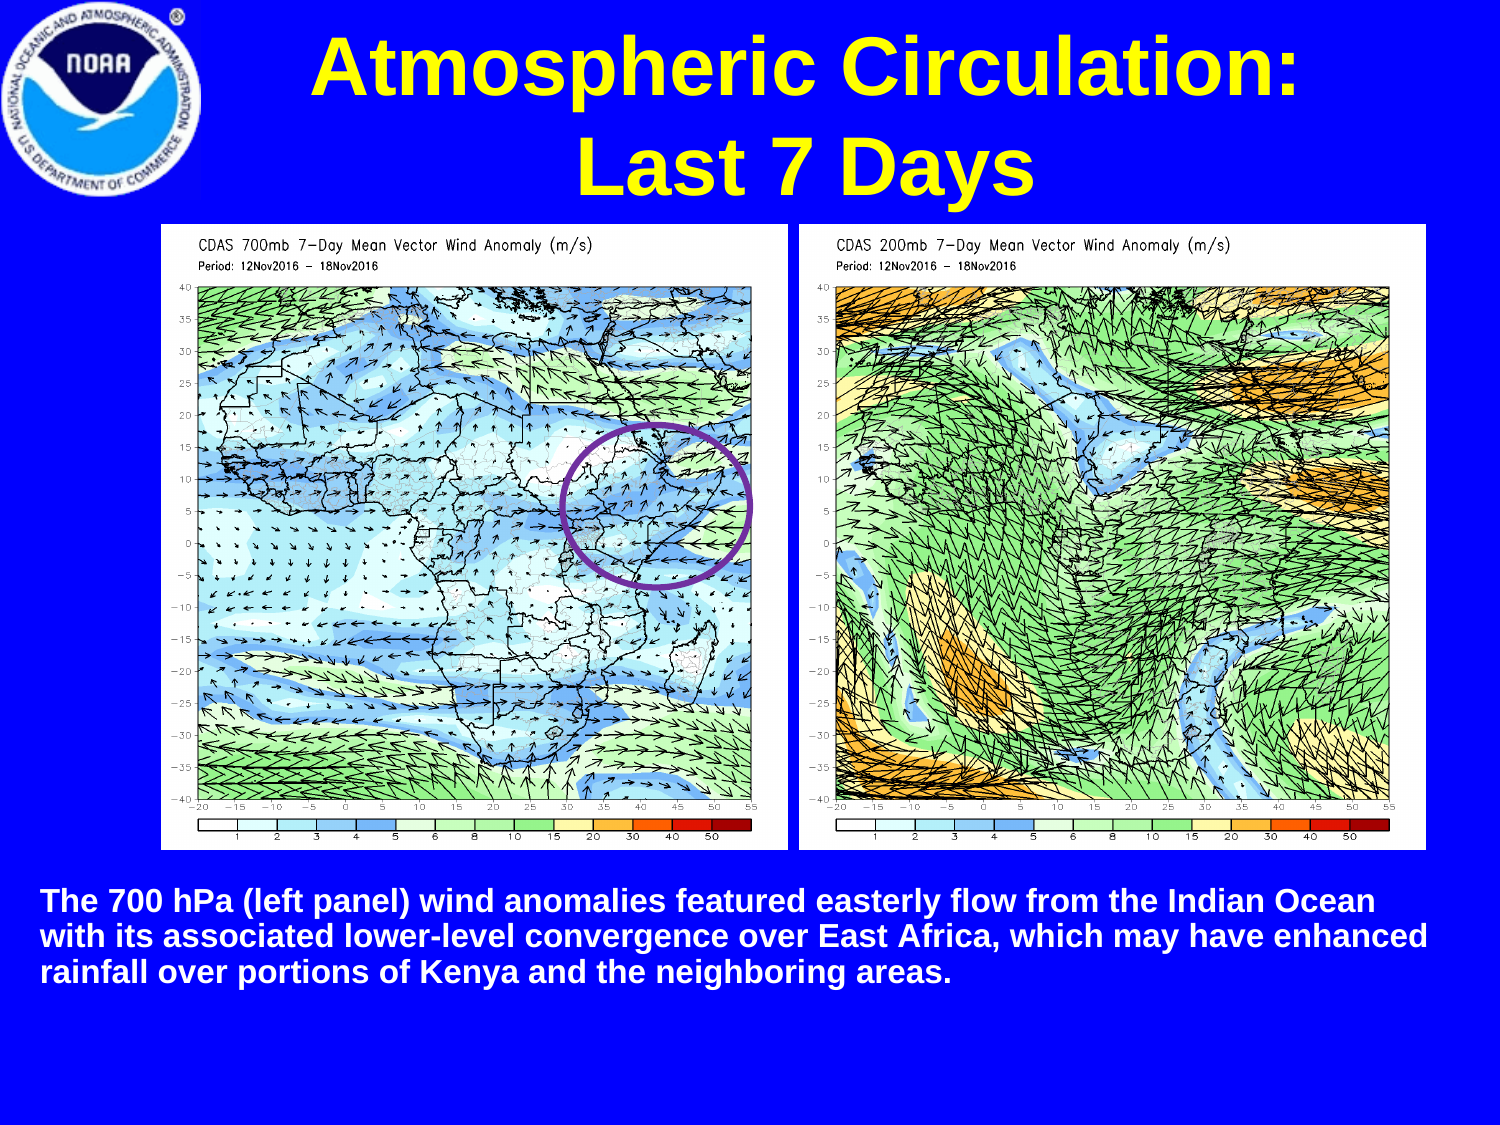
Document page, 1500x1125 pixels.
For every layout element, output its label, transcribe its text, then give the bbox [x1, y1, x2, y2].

picture [161, 224, 788, 850]
picture [0, 0, 200, 200]
text_box The 700 hPa (left panel) wind anomalies featured easterly flow from the Indian Ocean with its associated lower-level convergence over East Africa, which may have enhanced rainfall over portions of Kenya and the neighboring areas. [24, 875, 1463, 999]
title Atmospheric Circulation: Last 7 Days [174, 37, 1438, 188]
picture [799, 224, 1425, 850]
